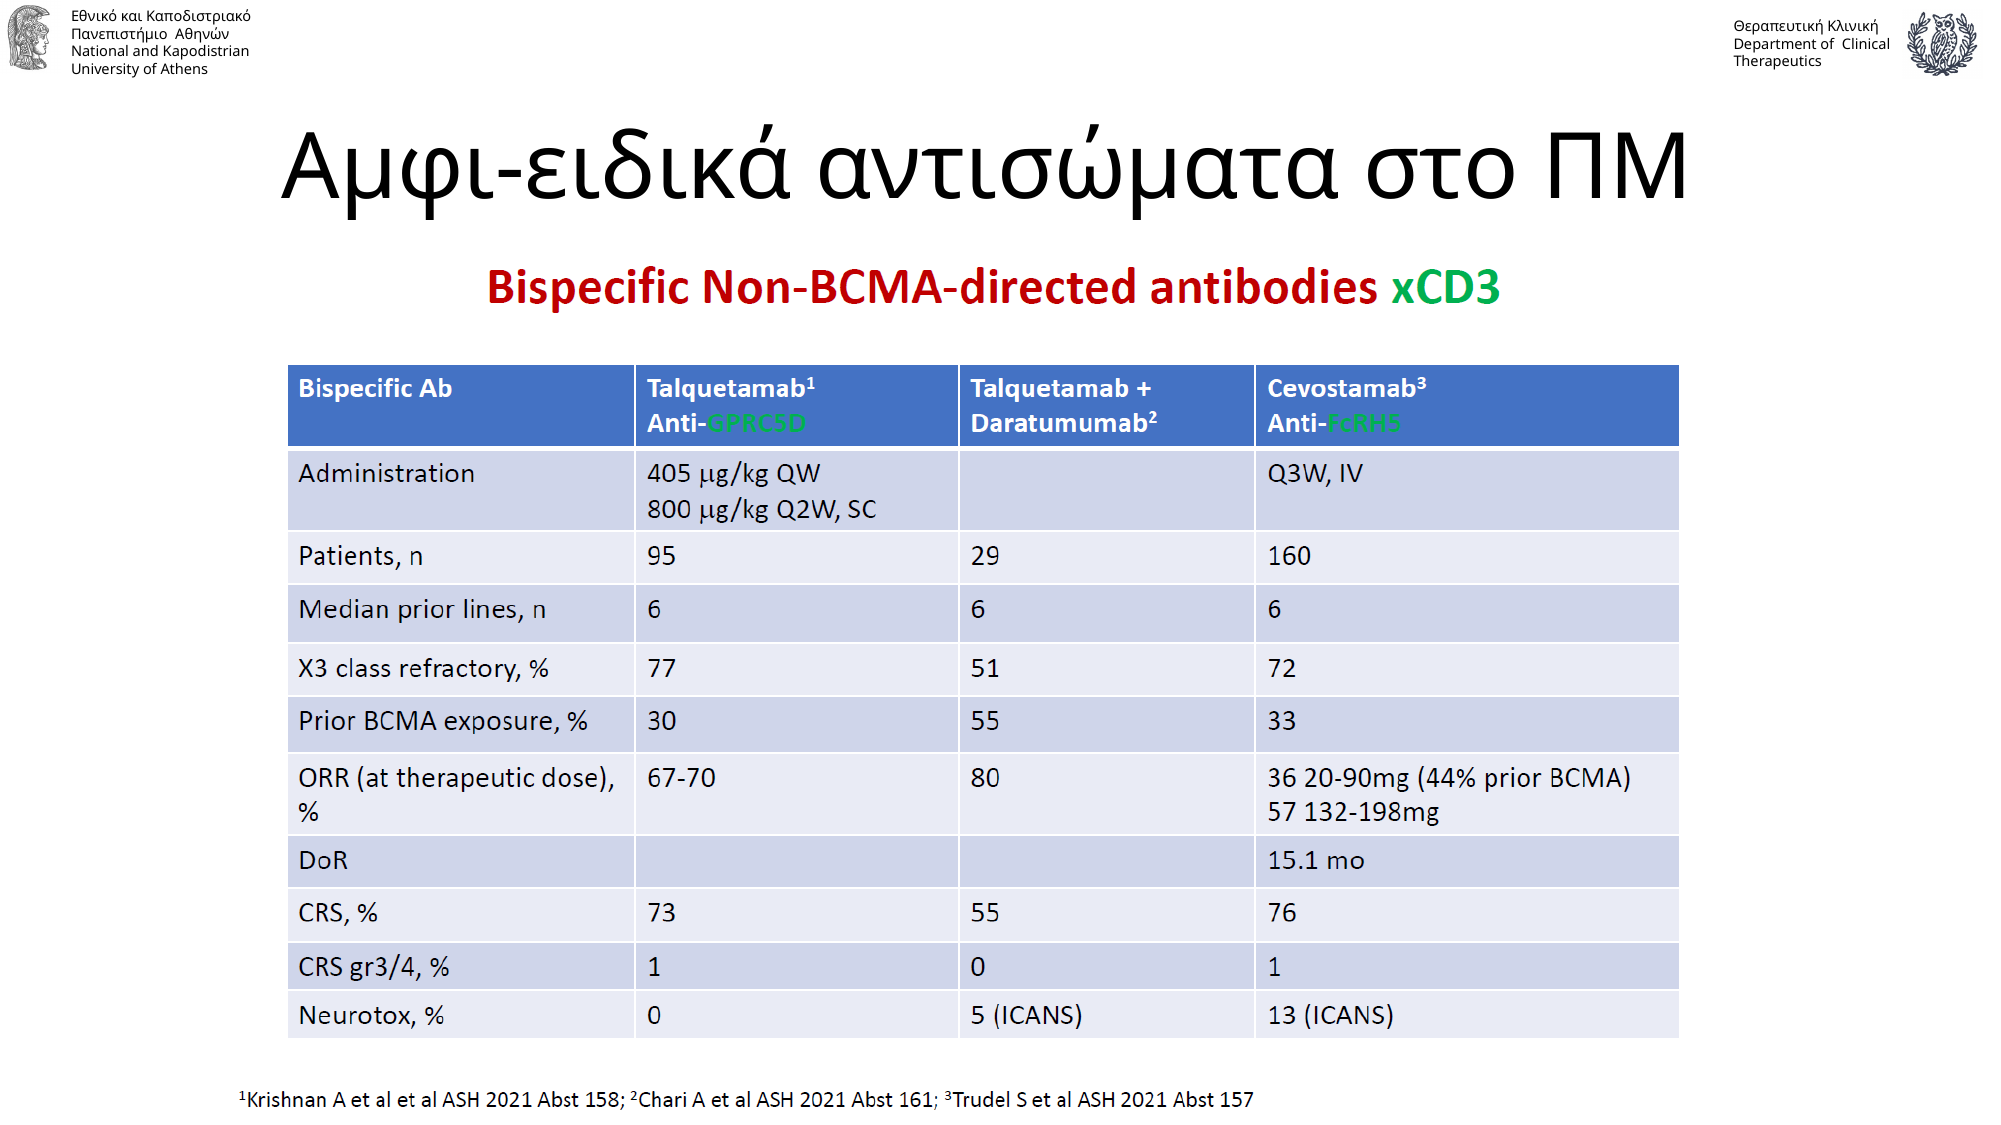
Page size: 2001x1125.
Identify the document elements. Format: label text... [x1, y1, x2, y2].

picture [227, 227, 1799, 1110]
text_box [0, 0, 1983, 86]
title Αμφι-ειδικά αντισώματα στο ΠΜ [137, 86, 1863, 278]
